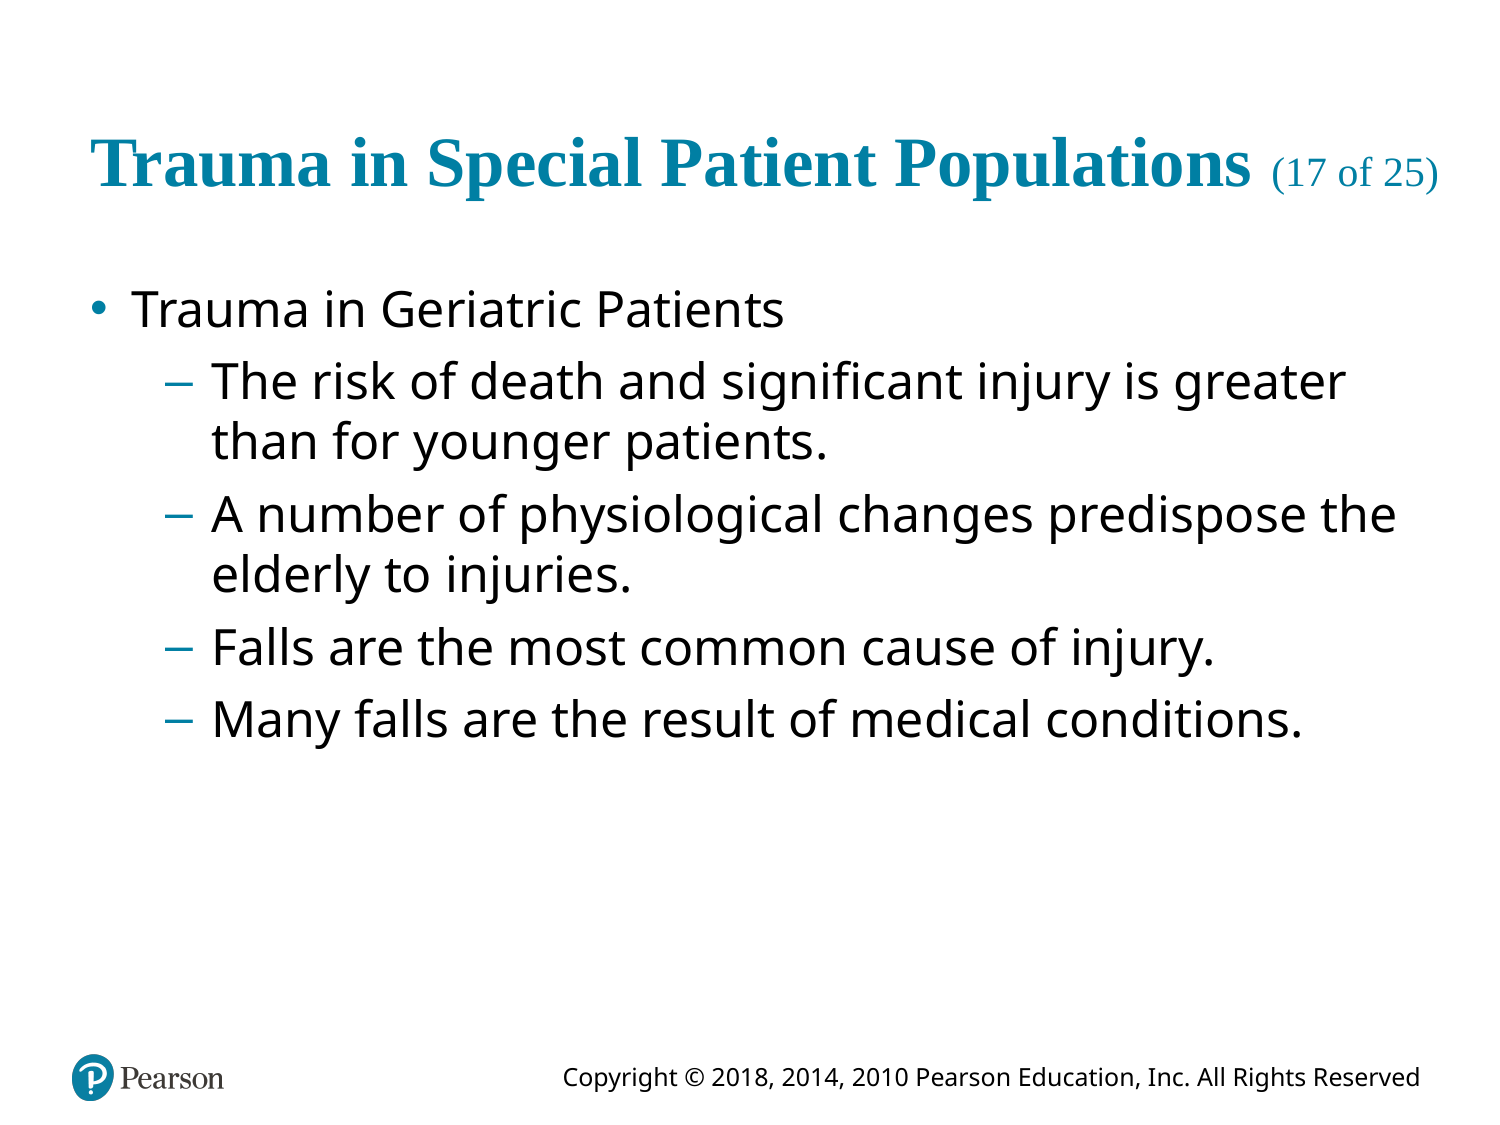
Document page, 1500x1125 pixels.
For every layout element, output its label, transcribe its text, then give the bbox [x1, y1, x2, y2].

title Trauma in Special Patient Populations (17 of 25) [75, 35, 1460, 216]
picture [98, 1054, 224, 1101]
list Trauma in Geriatric Patients The risk of death and significant injury is greater than for younger patients. A number of physiological changes predispose the elderly to injuries. Falls are the most common cause of injury. Many falls are the result of medical conditions. [75, 262, 1425, 768]
picture [72, 1087, 83, 1101]
picture [80, 1063, 106, 1088]
picture [72, 1054, 88, 1070]
